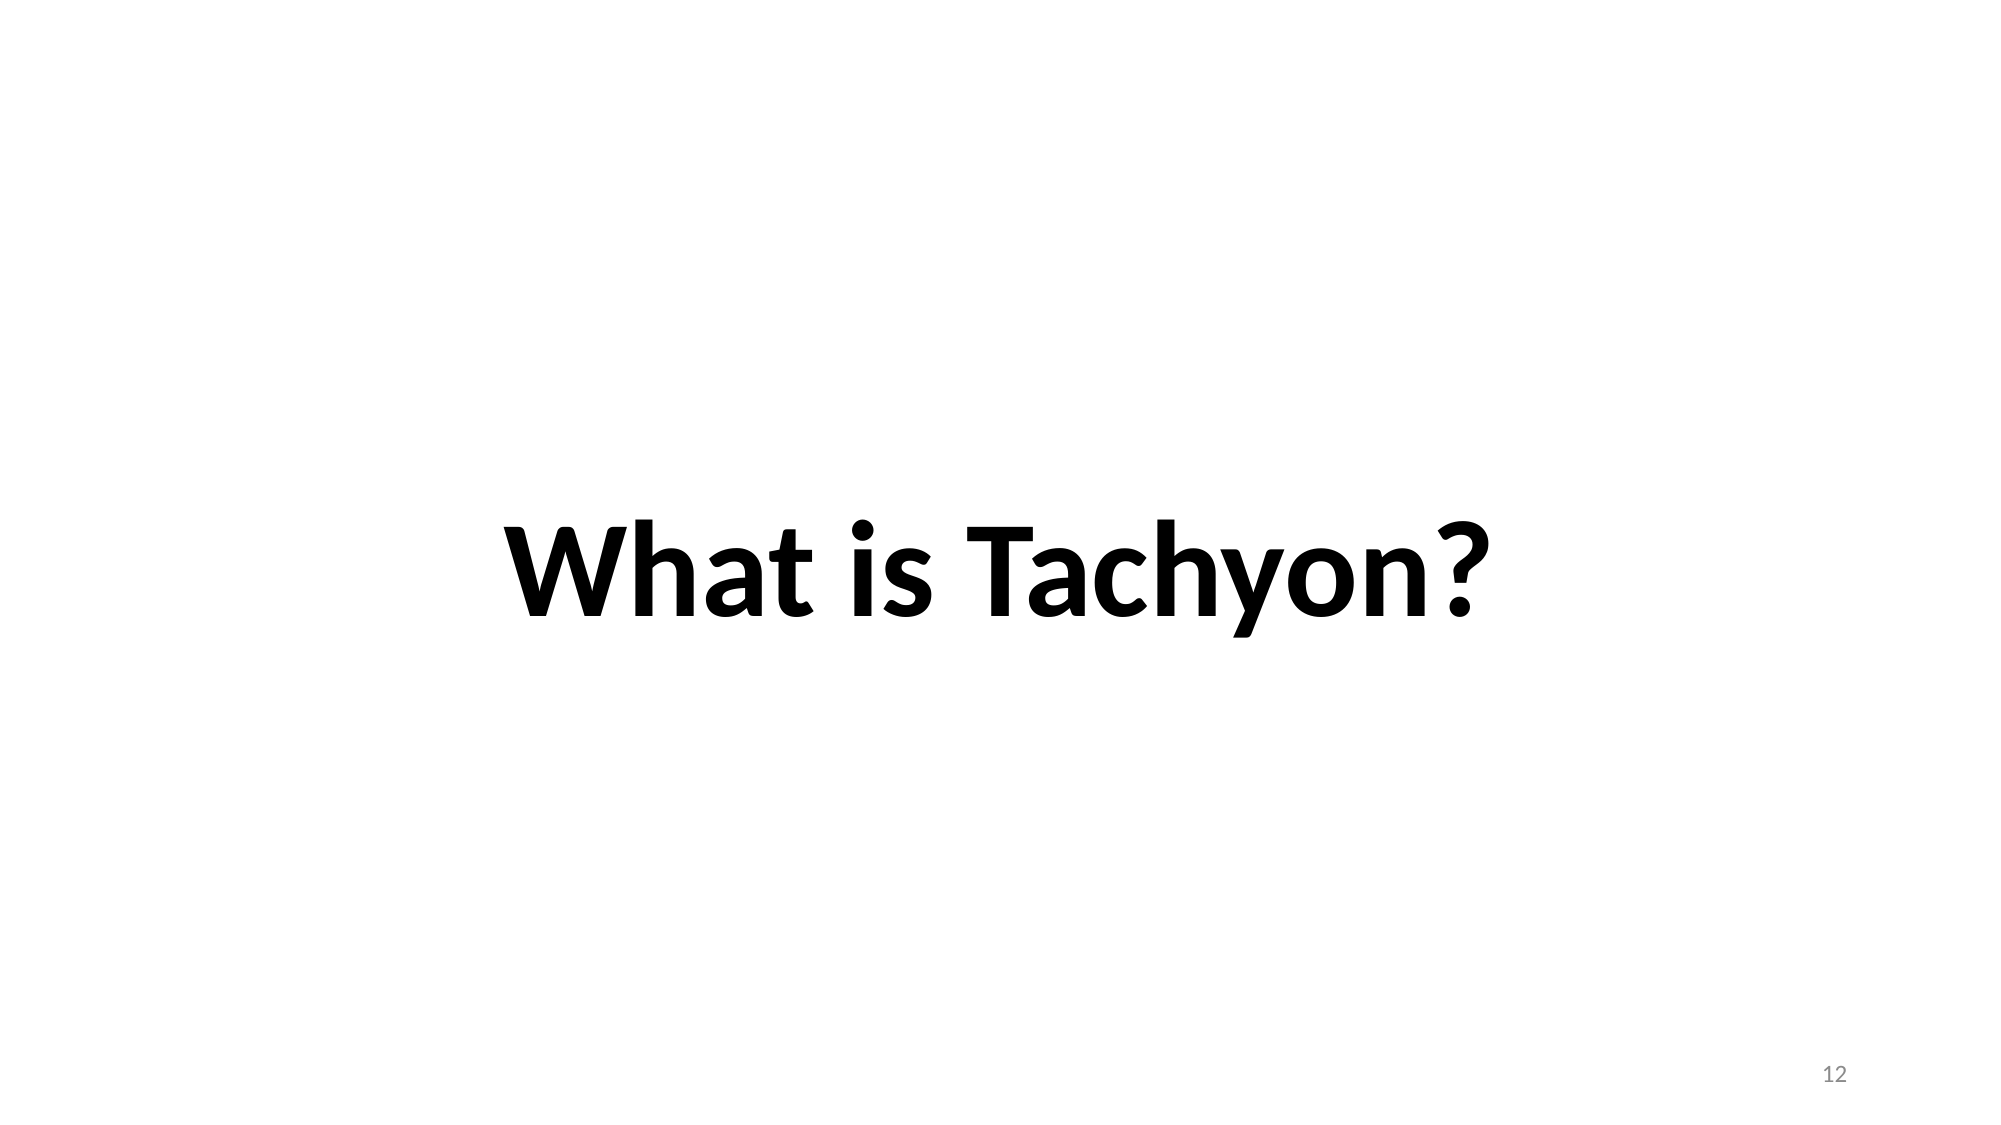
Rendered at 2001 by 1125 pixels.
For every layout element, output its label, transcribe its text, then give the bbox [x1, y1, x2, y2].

text_box What is Tachyon? [65, 471, 1935, 652]
slide_number 12 [1412, 1042, 1863, 1103]
